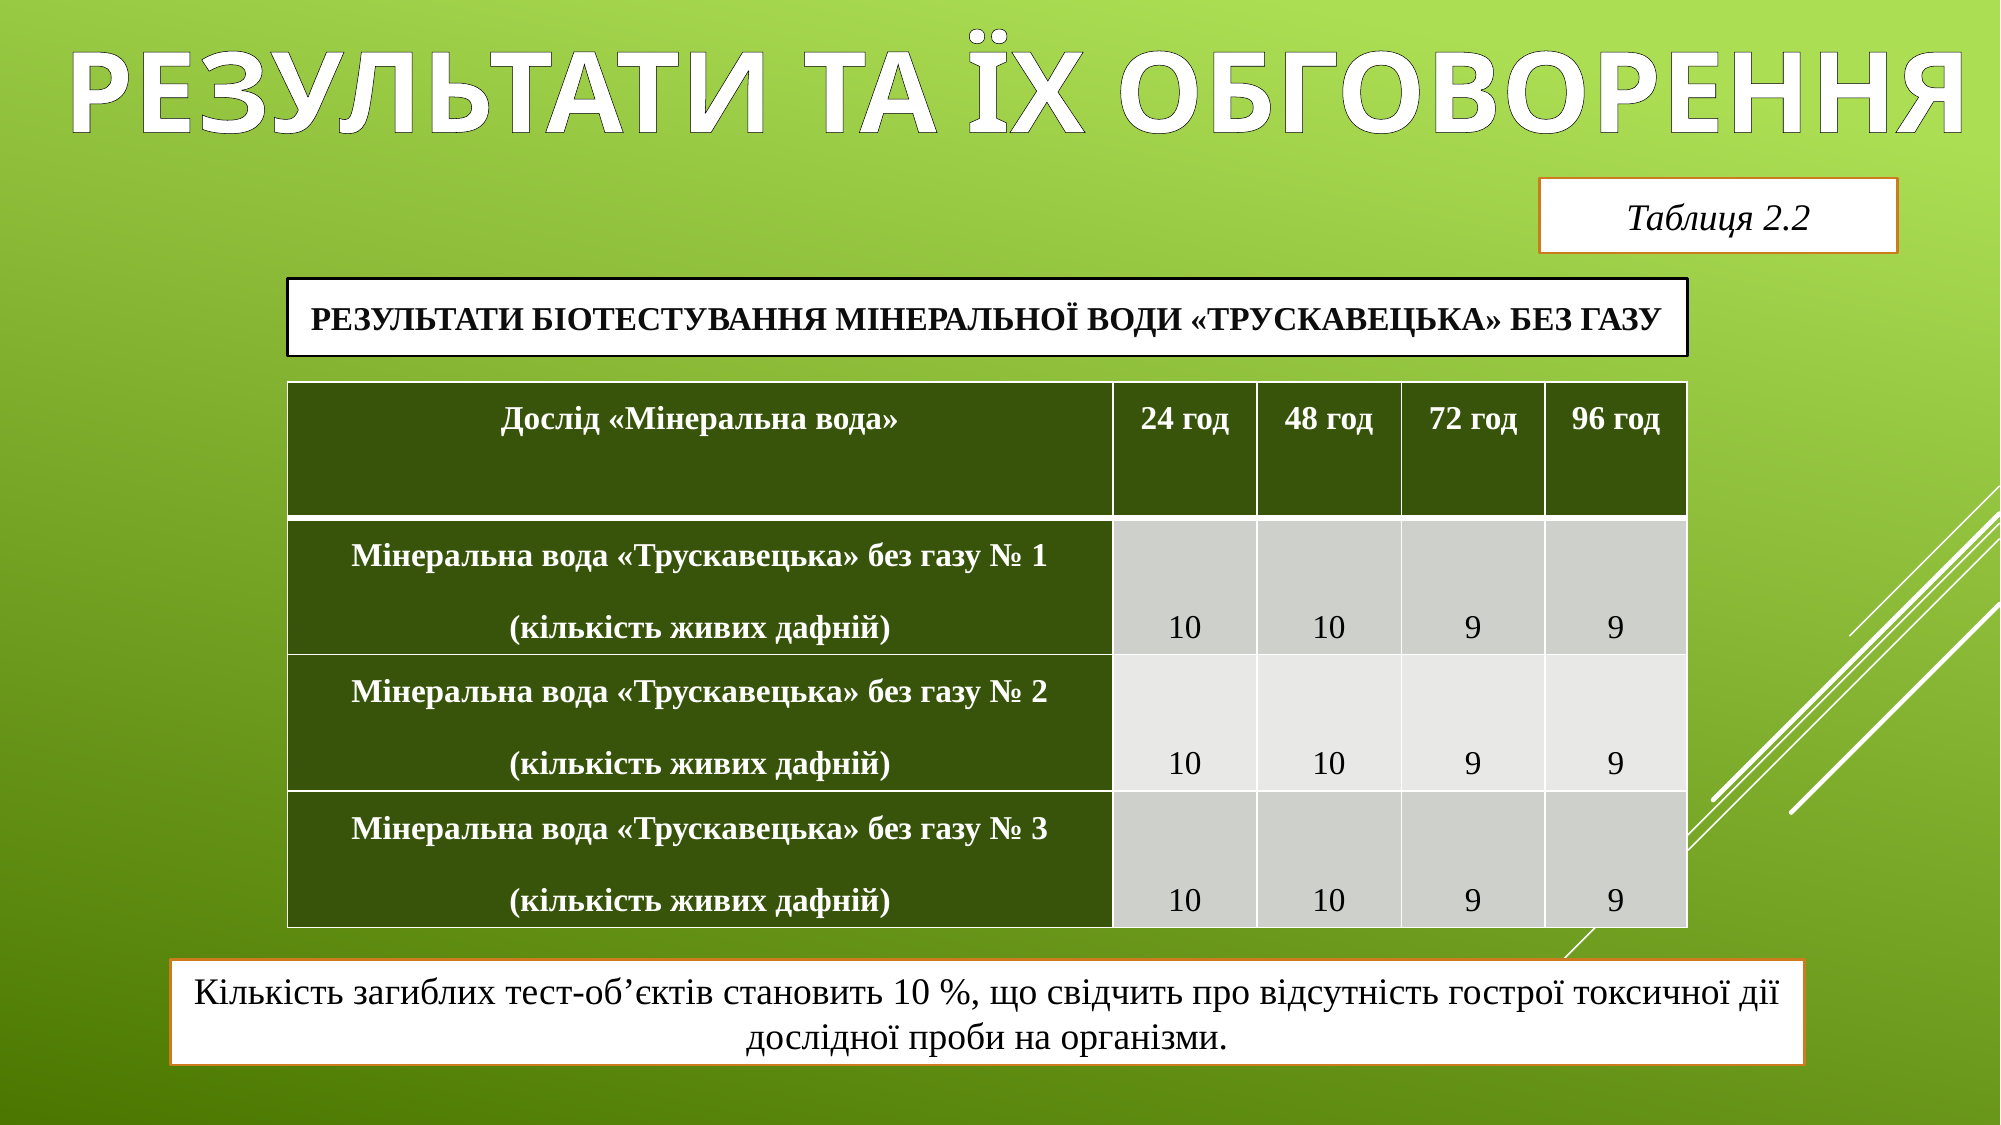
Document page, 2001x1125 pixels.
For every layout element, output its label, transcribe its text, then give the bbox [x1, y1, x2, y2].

table_cell 10 [1258, 792, 1401, 927]
table_cell 9 [1546, 521, 1686, 654]
table_cell 10 [1258, 655, 1401, 790]
table_cell 9 [1546, 655, 1686, 790]
table_header 24 год [1114, 383, 1256, 515]
table_cell 10 [1114, 655, 1256, 790]
table_cell 10 [1114, 521, 1256, 654]
table_header Дослід «Мінеральна вода» [288, 383, 1112, 515]
table_header 72 год [1402, 383, 1544, 515]
table_cell Мінеральна вода «Трускавецька» без газу № 3 (кількість живих дафній) [288, 792, 1112, 927]
table_header 48 год [1258, 383, 1401, 515]
table_cell 10 [1114, 792, 1256, 927]
title Результати біотестування мінеральної води «Трускавецька» без газу [286, 277, 1689, 357]
table_cell 9 [1402, 655, 1544, 790]
table_cell Мінеральна вода «Трускавецька» без газу № 2 (кількість живих дафній) [288, 655, 1112, 790]
table_cell 9 [1402, 792, 1544, 927]
table_cell Мінеральна вода «Трускавецька» без газу № 1 (кількість живих дафній) [288, 521, 1112, 654]
table_cell 9 [1402, 521, 1544, 654]
text_box Кількість загиблих тест-об’єктів становить 10 %, що свідчить про відсутність гострої токсичної дії дослідної проби на організми. [169, 958, 1806, 1066]
table_cell 9 [1546, 792, 1686, 927]
text_box Таблиця 2.2 [1538, 177, 1899, 254]
table_header 96 год [1546, 383, 1686, 515]
table_cell 10 [1258, 521, 1401, 654]
text_box РЕЗУЛЬТАТИ ТА ЇХ ОБГОВОРЕННЯ [48, 12, 1987, 163]
